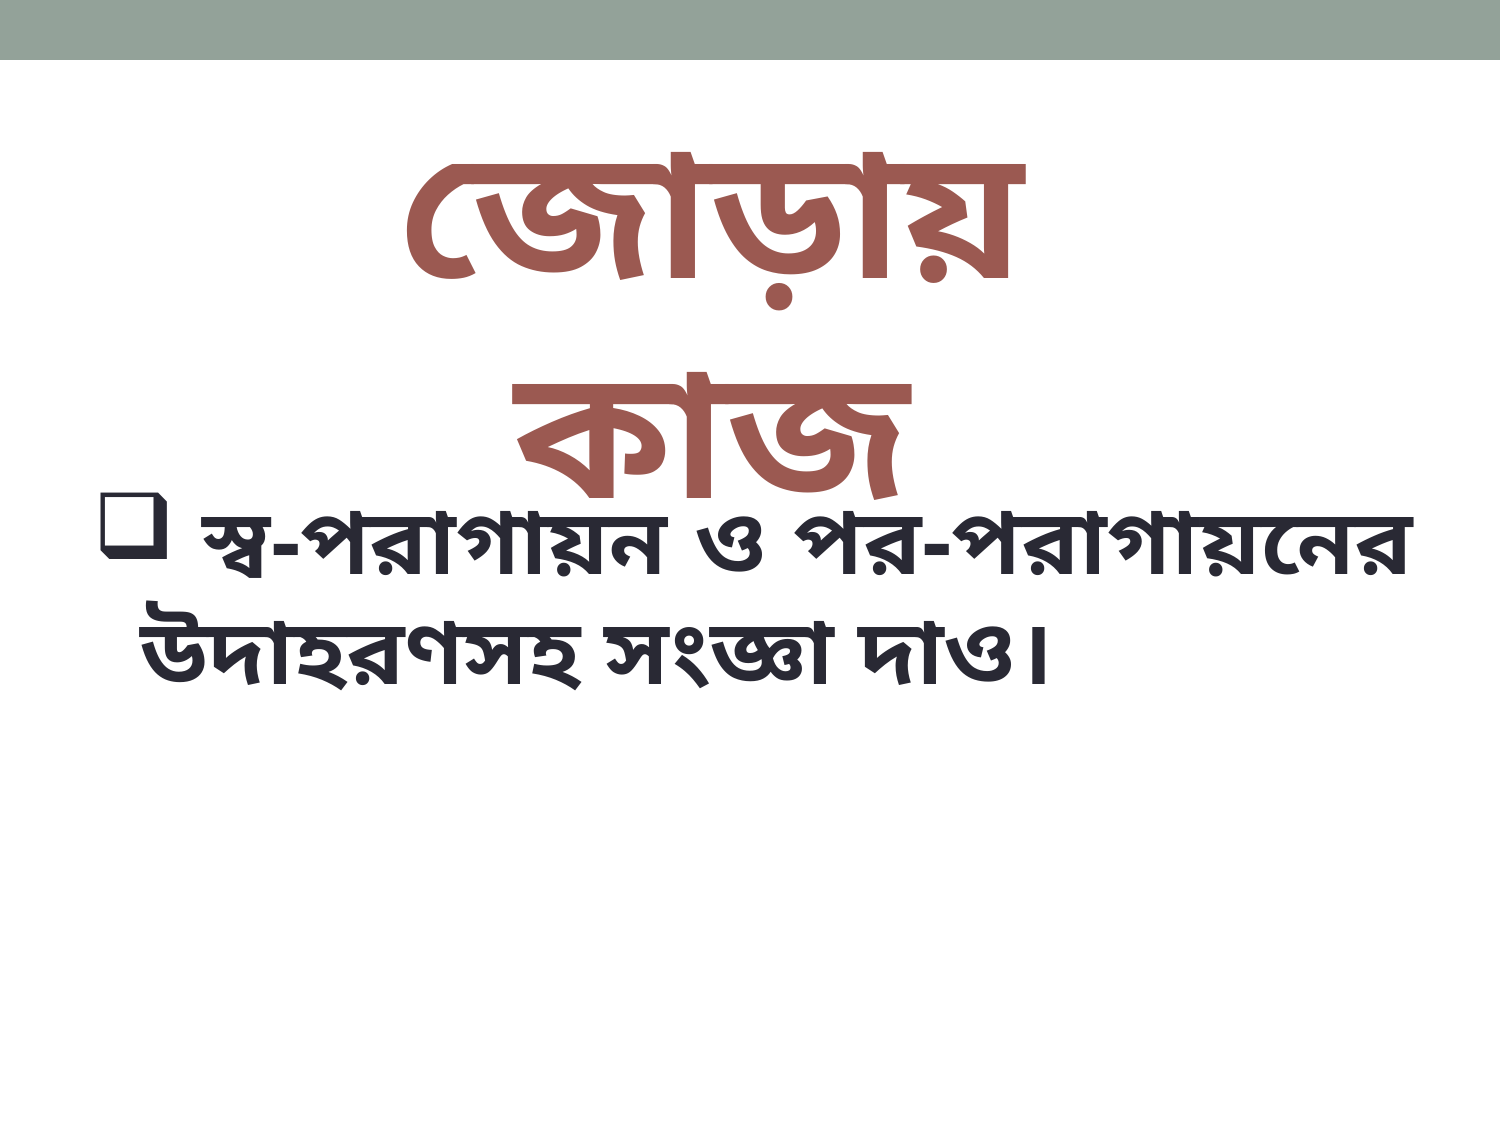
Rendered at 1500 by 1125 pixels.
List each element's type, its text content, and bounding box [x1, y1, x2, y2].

text_box জোড়ায় কাজ [249, 87, 1175, 475]
text_box স্ব-পরাগায়ন ও পর-পরাগায়নের উদাহরণসহ সংজ্ঞা দাও। [78, 475, 1429, 710]
